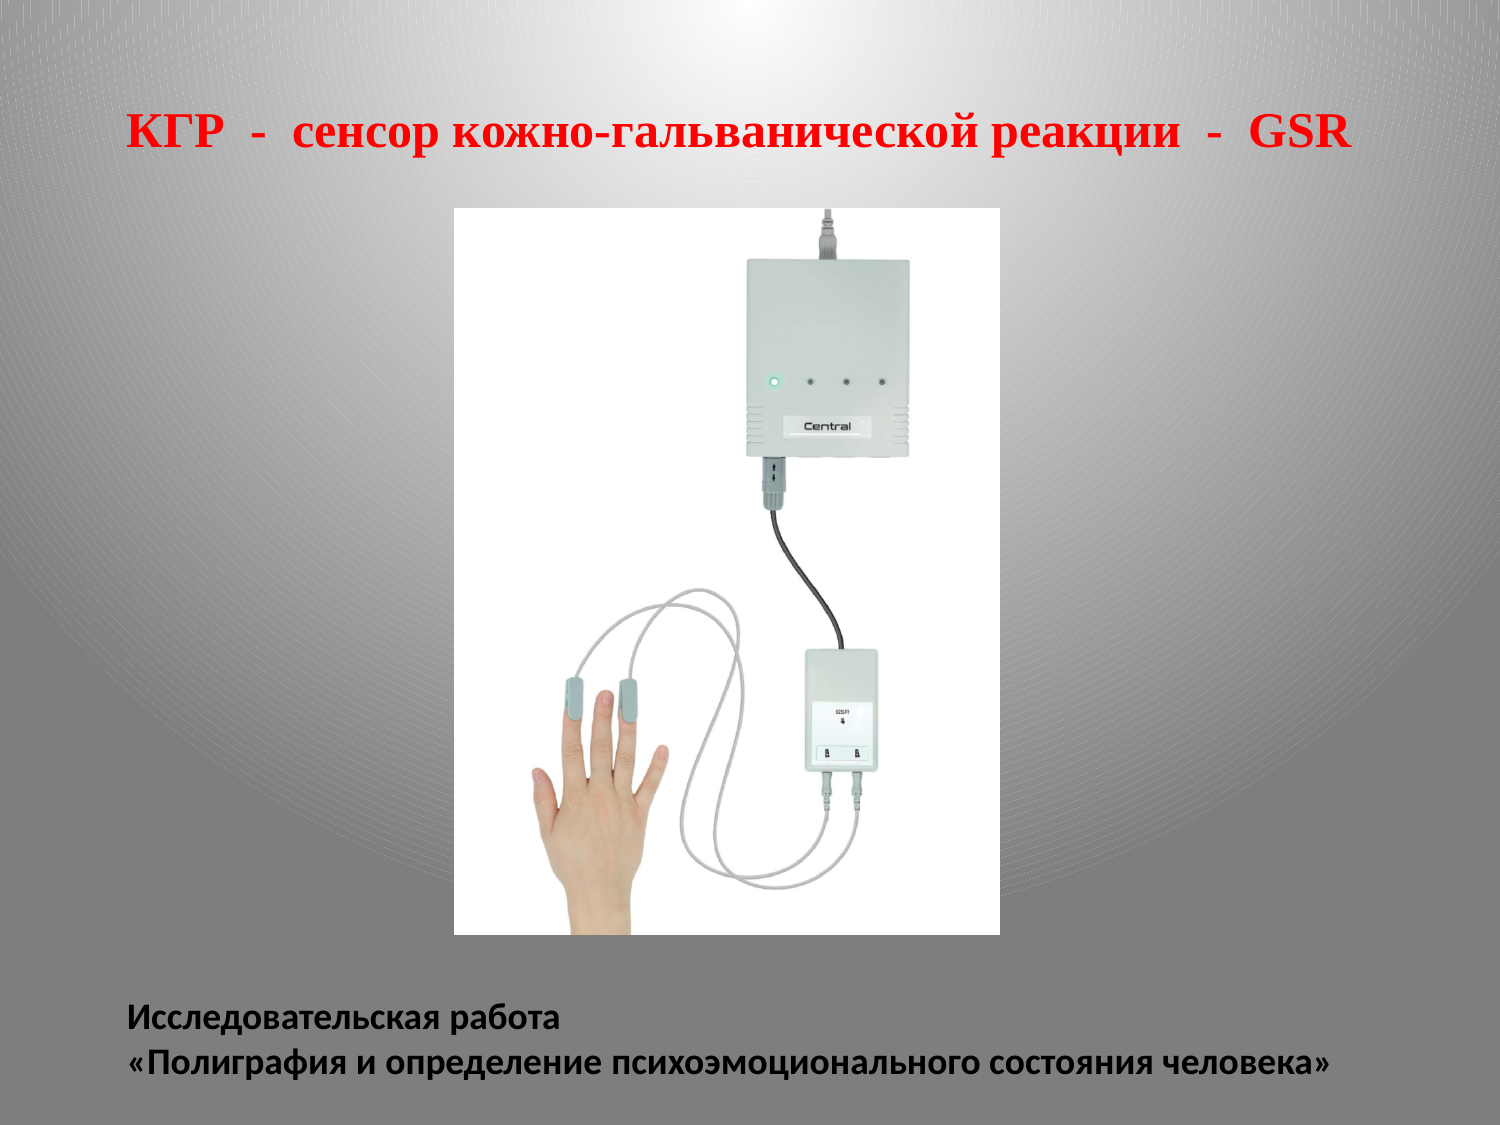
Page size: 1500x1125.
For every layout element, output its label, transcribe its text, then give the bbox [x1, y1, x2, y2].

text_box КГР - cенсор кожно-гальванической реакции - GSR [112, 89, 1412, 165]
picture [454, 208, 1000, 935]
text_box Исследовательская работа «Полиграфия и определение психоэмоционального состояния человека» [112, 984, 1353, 1090]
